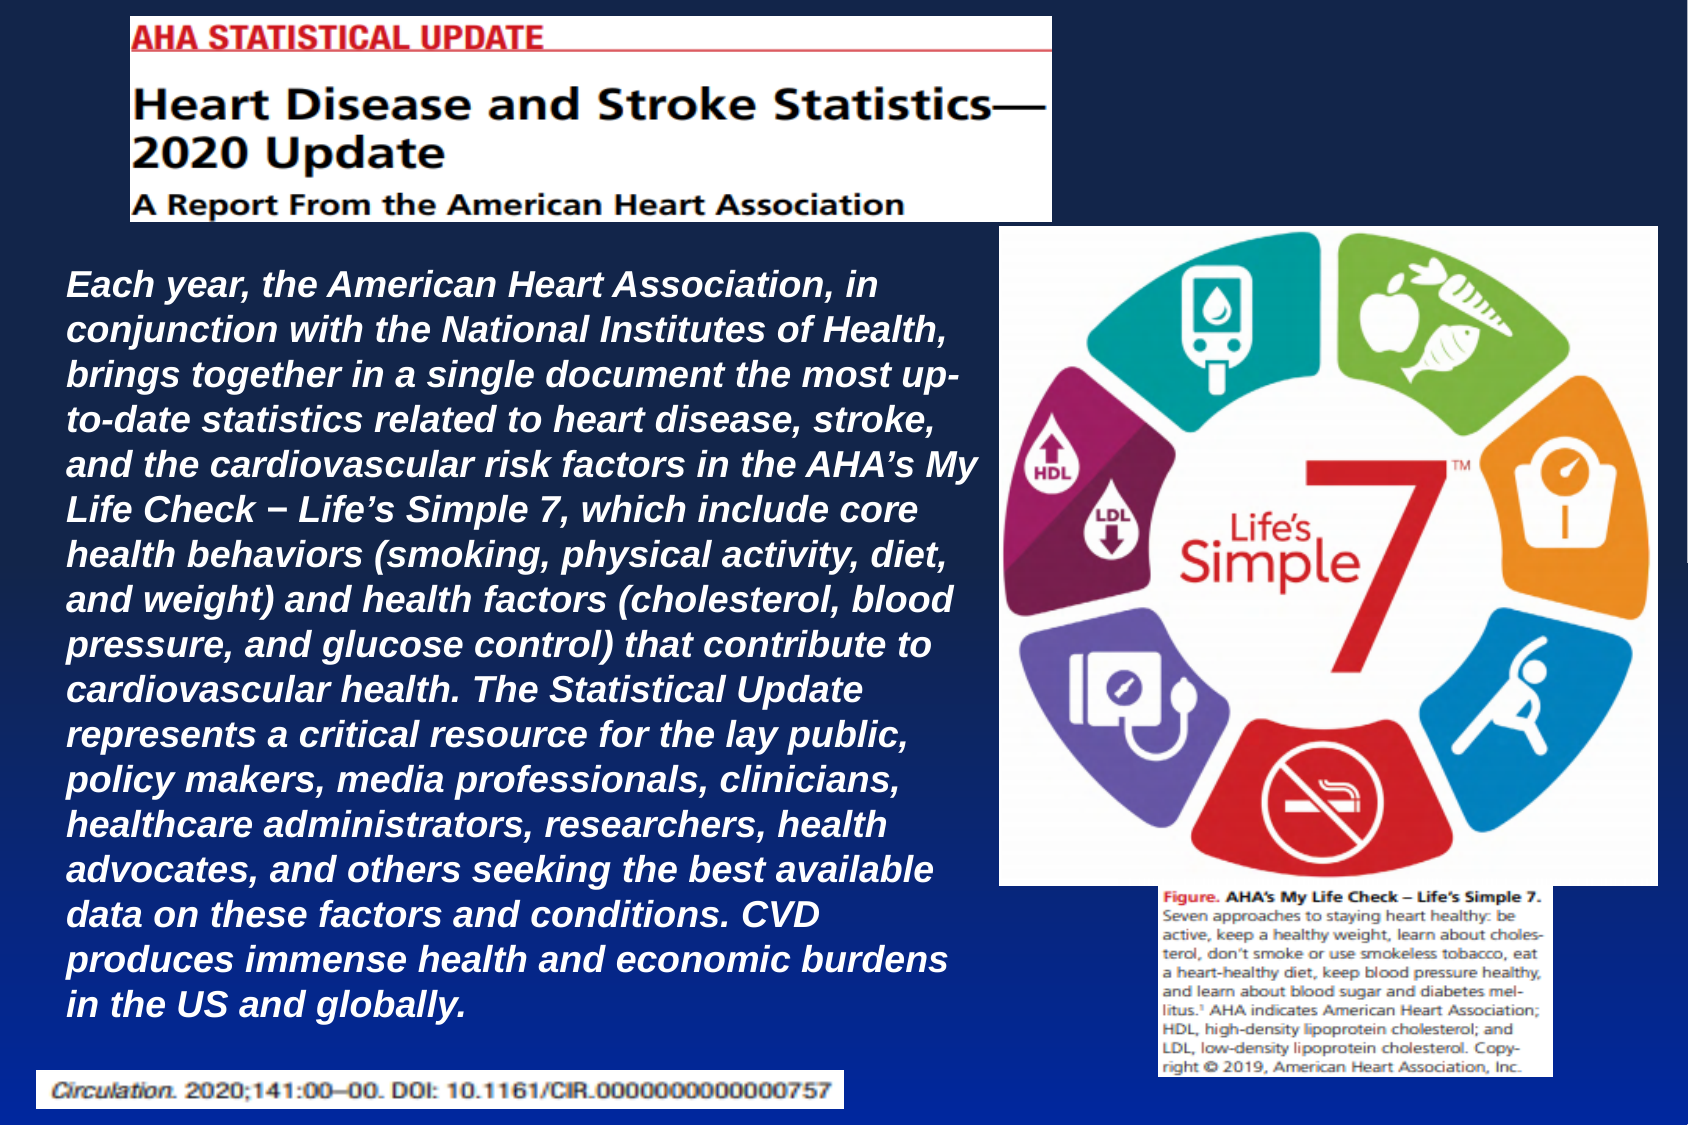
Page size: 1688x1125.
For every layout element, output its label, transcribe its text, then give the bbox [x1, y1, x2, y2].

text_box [999, 226, 1658, 1077]
picture [36, 1070, 844, 1109]
picture [130, 16, 1052, 222]
text_box Each year, the American Heart Association, in conjunction with the National Institutes of Health, brings together in a single document the most up-to-date statistics related to heart disease, stroke, and the cardiovascular risk factors in the AHA’s My Life Check − Life’s Simple 7, which include core health behaviors (smoking, physical activity, diet, and weight) and health factors (cholesterol, blood pressure, and glucose control) that contribute to cardiovascular health. The Statistical Update represents a critical resource for the lay public, policy makers, media professionals, clinicians, healthcare administrators, researchers, health advocates, and others seeking the best available data on these factors and conditions. CVD produces immense health and economic burdens in the US and globally. [51, 252, 994, 1032]
